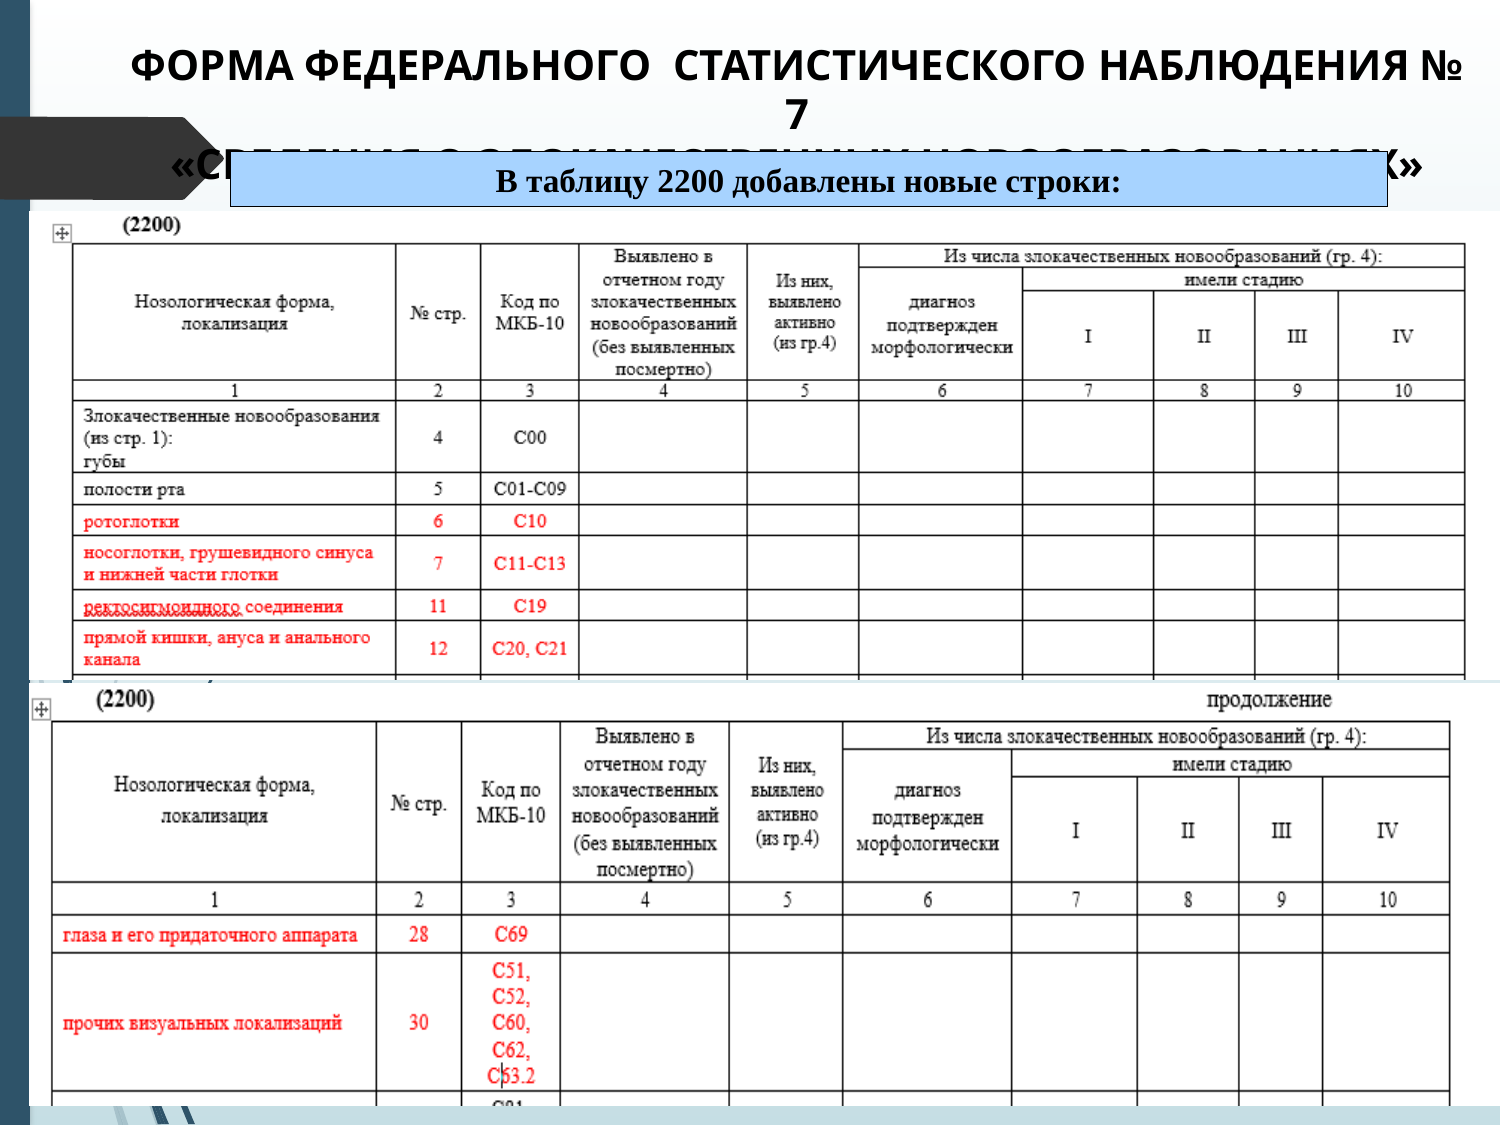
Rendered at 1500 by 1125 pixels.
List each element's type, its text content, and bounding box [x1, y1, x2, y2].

text_box В таблицу 2200 добавлены новые строки: [230, 151, 1388, 207]
text_box ФОРМА ФЕДЕРАЛЬНОГО СТАТИСТИЧЕСКОГО НАБЛЮДЕНИЯ № 7 «СВЕДЕНИЯ О ЗЛОКАЧЕСТВЕННЫХ НОВООБРАЗОВАНИЯХ» [112, 30, 1483, 196]
picture [29, 210, 1500, 680]
picture [29, 683, 1500, 1107]
